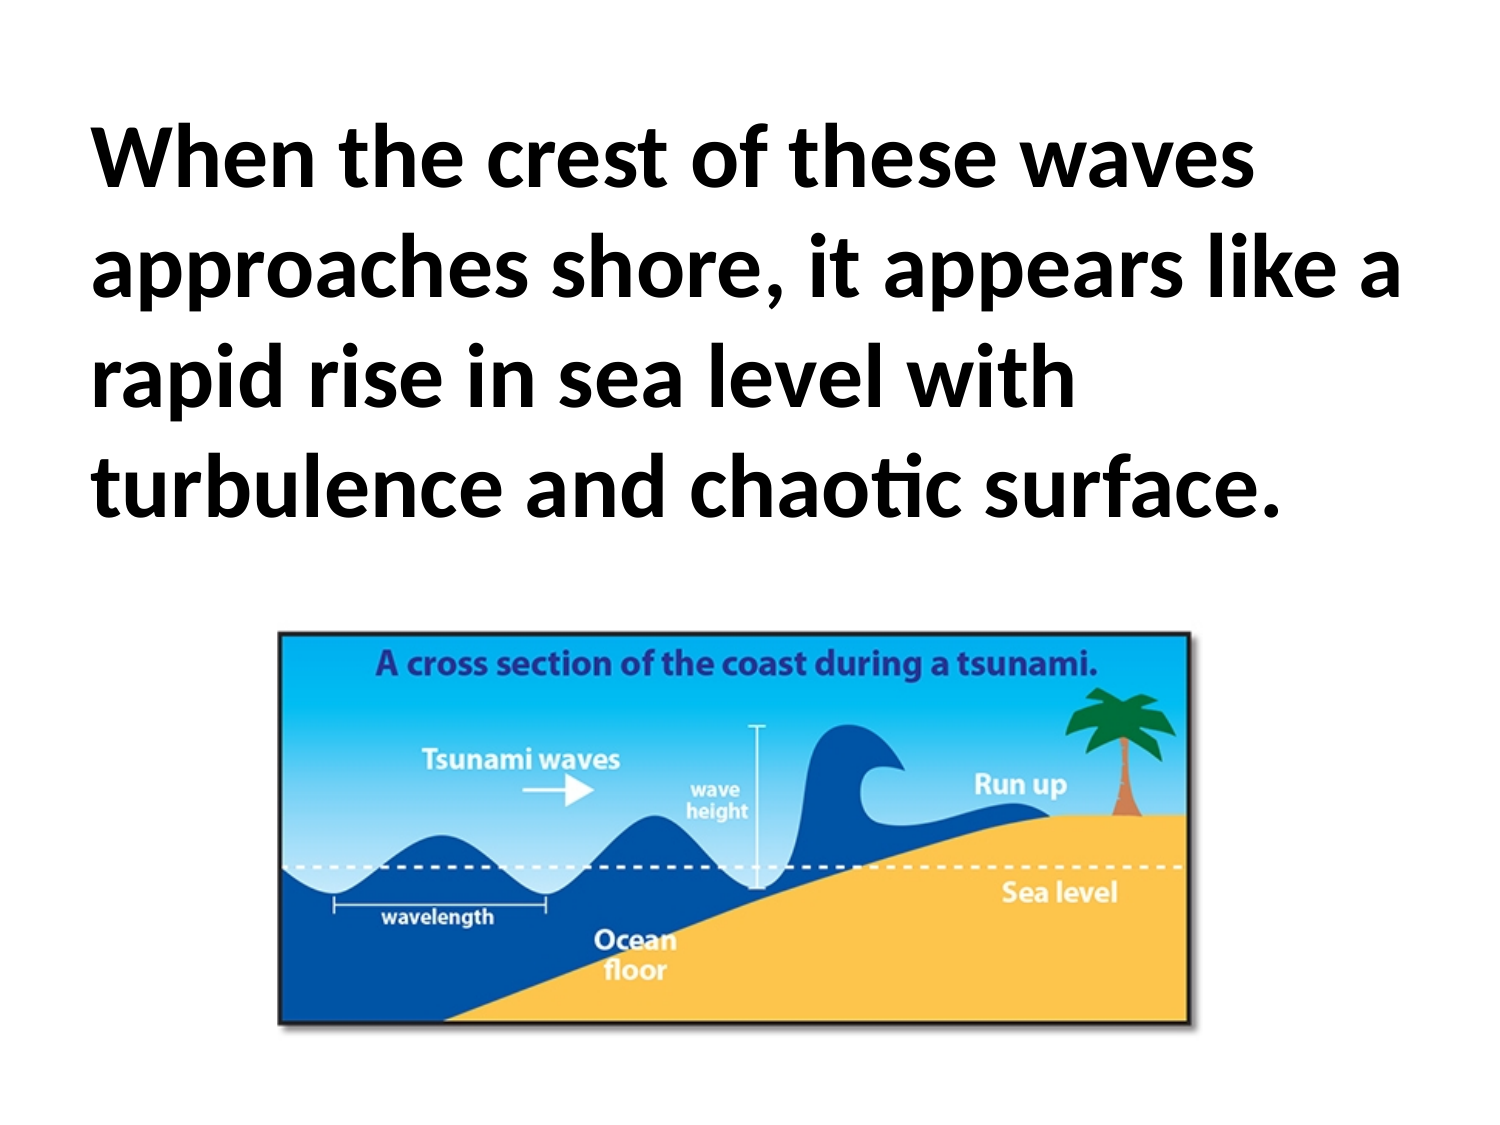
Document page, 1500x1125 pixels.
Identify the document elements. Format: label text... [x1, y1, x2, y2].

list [277, 609, 1203, 1053]
title When the crest of these waves approaches shore, it appears like a rapid rise in sea level with turbulence and chaotic surface. [75, 45, 1425, 587]
